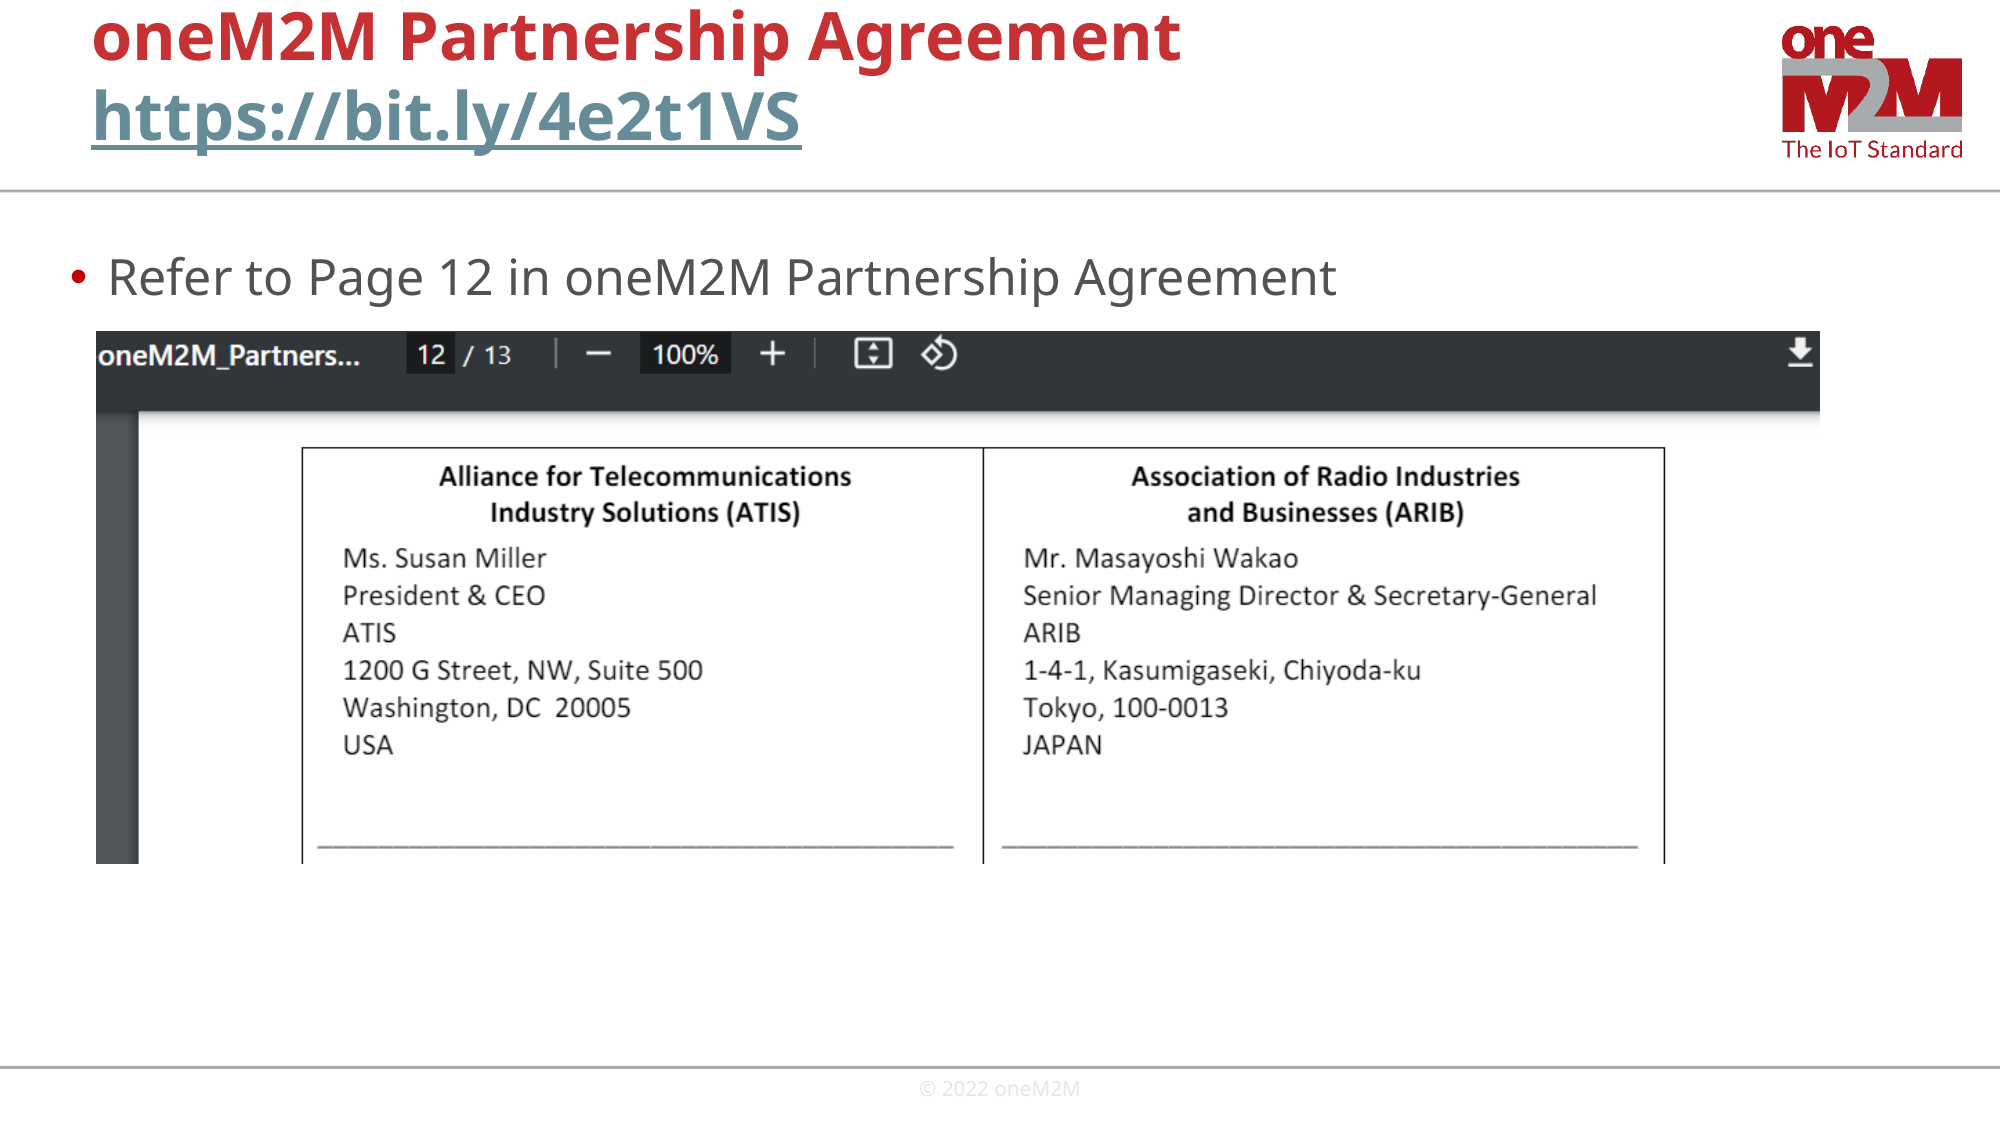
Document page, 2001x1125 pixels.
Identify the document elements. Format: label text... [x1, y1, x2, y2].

footer © 2022 oneM2M [662, 1042, 1338, 1103]
picture [96, 331, 1820, 864]
title oneM2M Partnership Agreement https://bit.ly/4e2t1VS [76, 59, 1802, 181]
list Refer to Page 12 in oneM2M Partnership Agreement [54, 245, 1936, 1029]
picture [1772, 17, 1971, 166]
